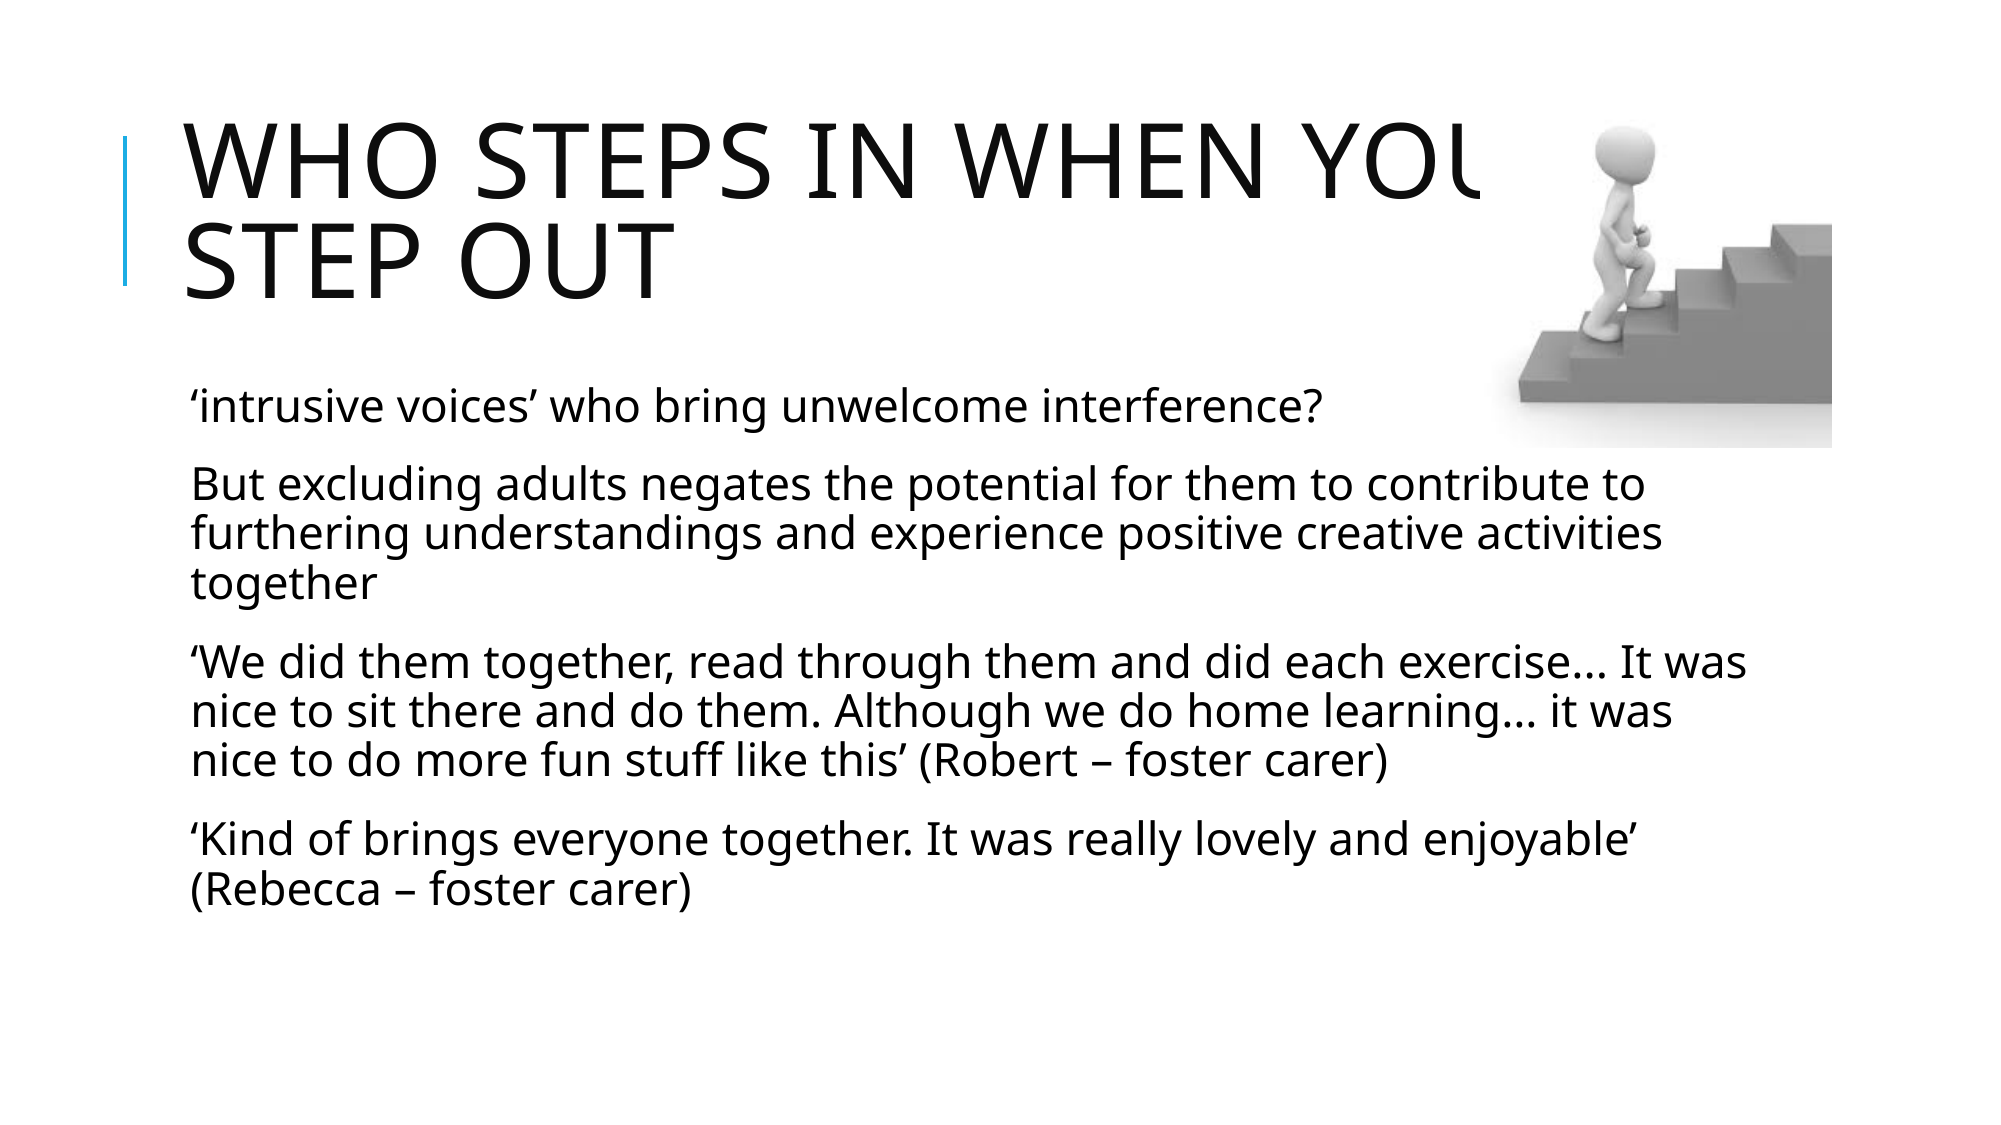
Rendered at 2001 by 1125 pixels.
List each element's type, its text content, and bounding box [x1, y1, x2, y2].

picture [1480, 95, 1833, 448]
list ‘intrusive voices’ who bring unwelcome interference? But excluding adults negates the potential for them to contribute to furthering understandings and experience positive creative activities together ‘We did them together, read through them and did each exercise... It was nice to sit there and do them. Although we do home learning… it was nice to do more fun stuff like this’ (Robert – foster carer) ‘Kind of brings everyone together. It was really lovely and enjoyable’ (Rebecca – foster carer) [168, 375, 1763, 1035]
title Who steps in when you step out [168, 96, 1475, 342]
